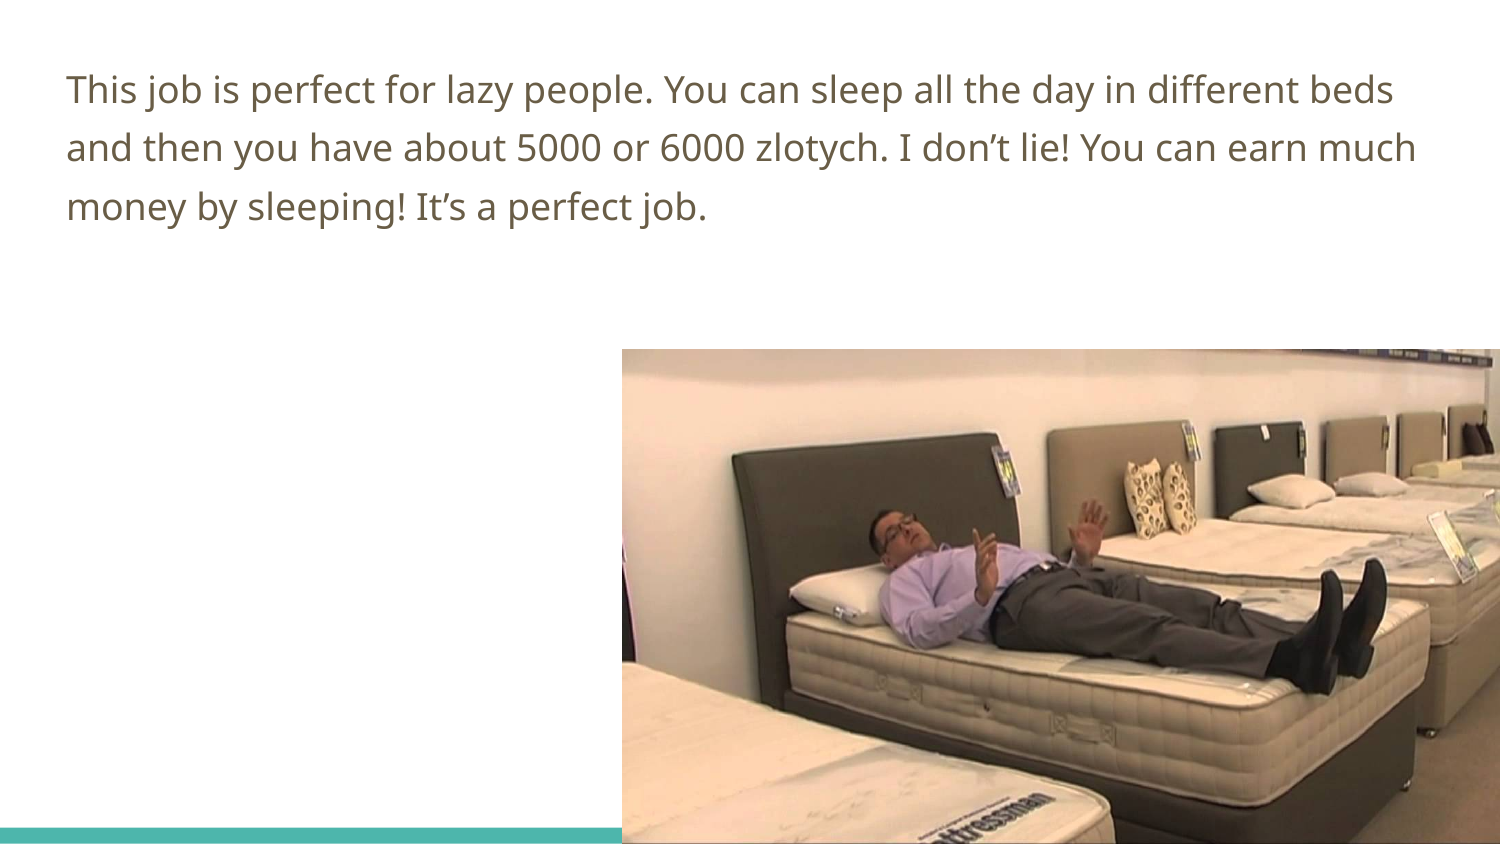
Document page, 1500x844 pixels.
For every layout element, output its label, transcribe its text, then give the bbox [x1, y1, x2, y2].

picture [621, 349, 1500, 844]
list This job is perfect for lazy people. You can sleep all the day in different beds and then you have about 5000 or 6000 zlotych. I don’t lie! You can earn much money by sleeping! It’s a perfect job. [51, 40, 1449, 583]
